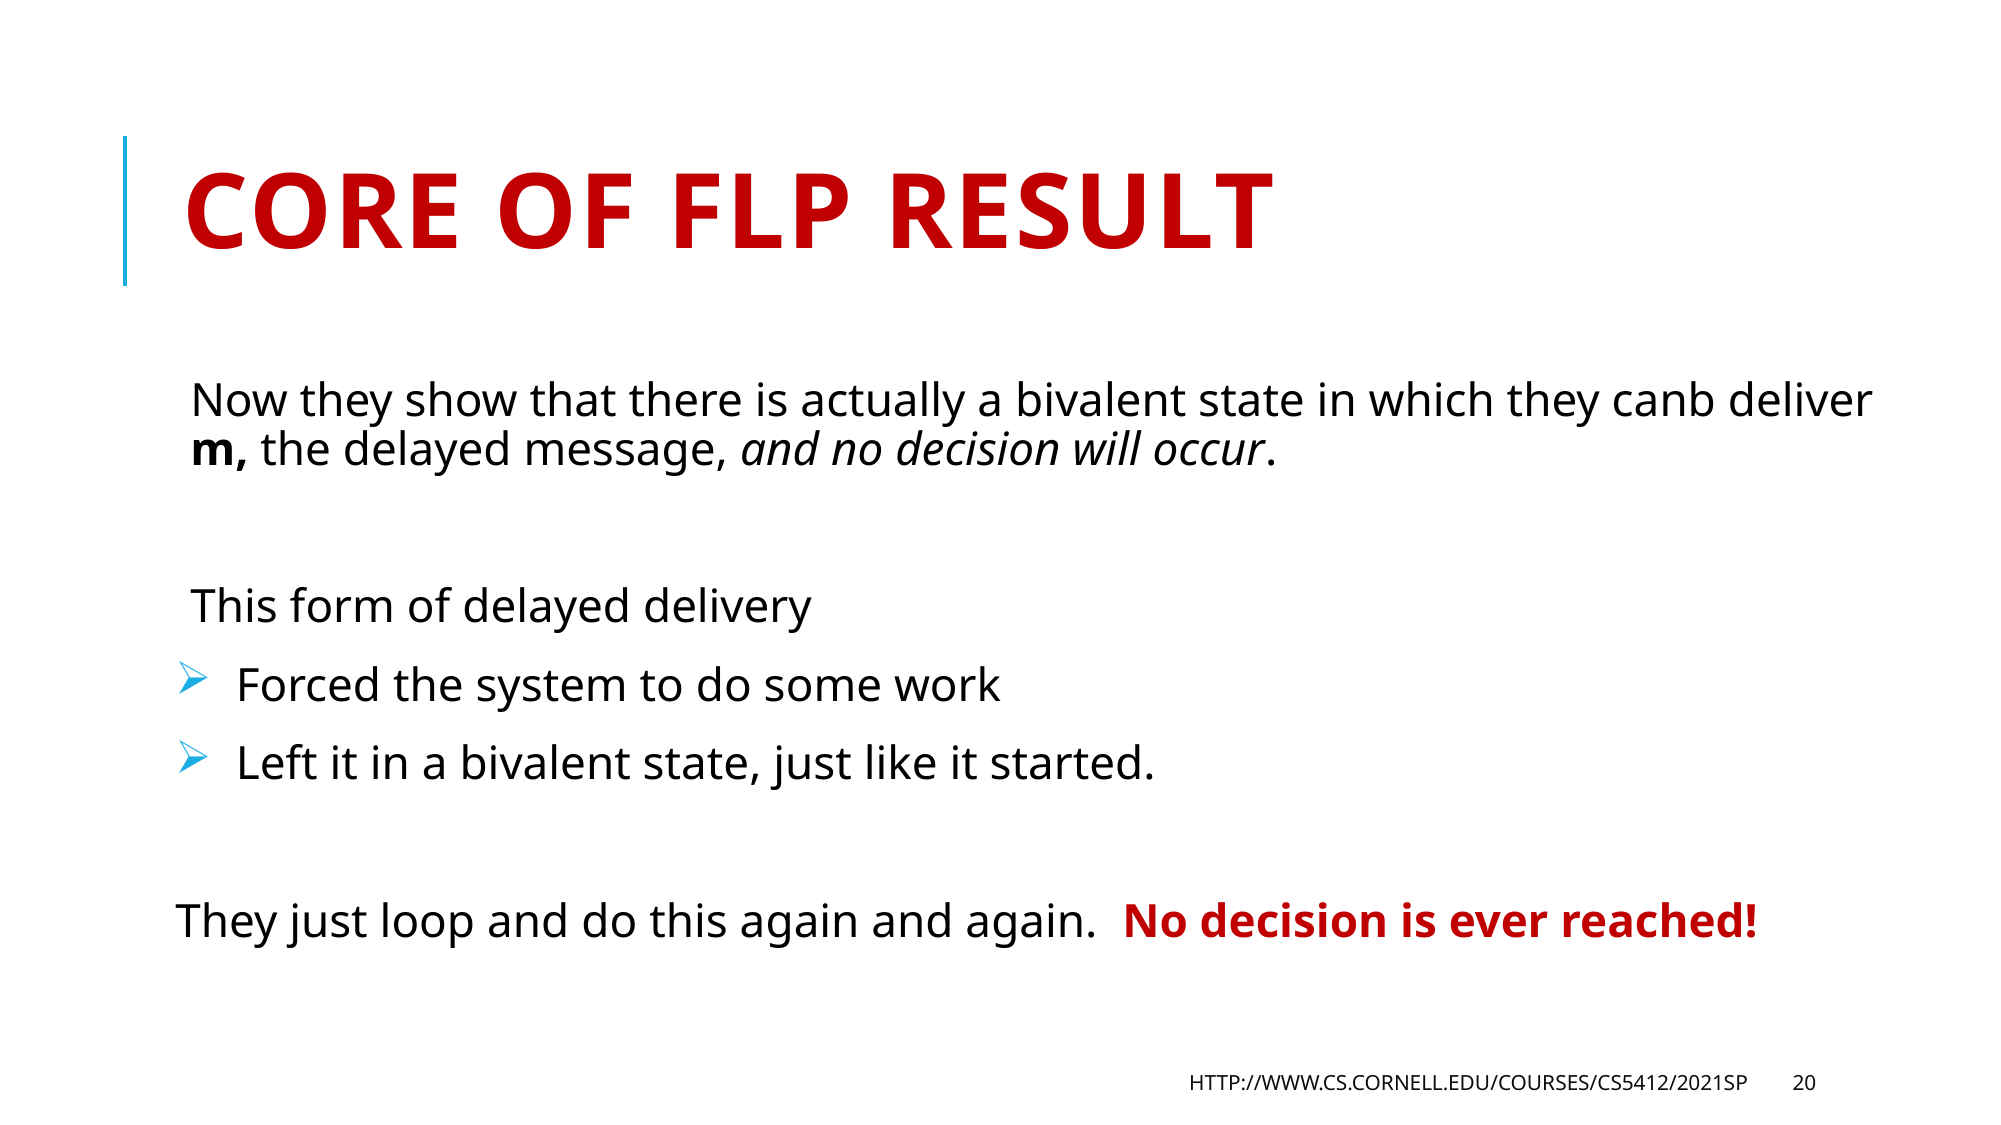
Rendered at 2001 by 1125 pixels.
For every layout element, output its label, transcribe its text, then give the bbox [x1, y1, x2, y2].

slide_number 20 [1777, 1061, 1938, 1107]
title Core of FLP result [168, 96, 1938, 342]
footer http://www.cs.cornell.edu/courses/cs5412/2021sp [794, 1061, 1763, 1107]
list Now they show that there is actually a bivalent state in which they canb deliver m, the delayed message, and no decision will occur. This form of delayed delivery Forced the system to do some work Left it in a bivalent state, just like it started. They just loop and do this again and again. No decision is ever reached! [168, 368, 1938, 1029]
